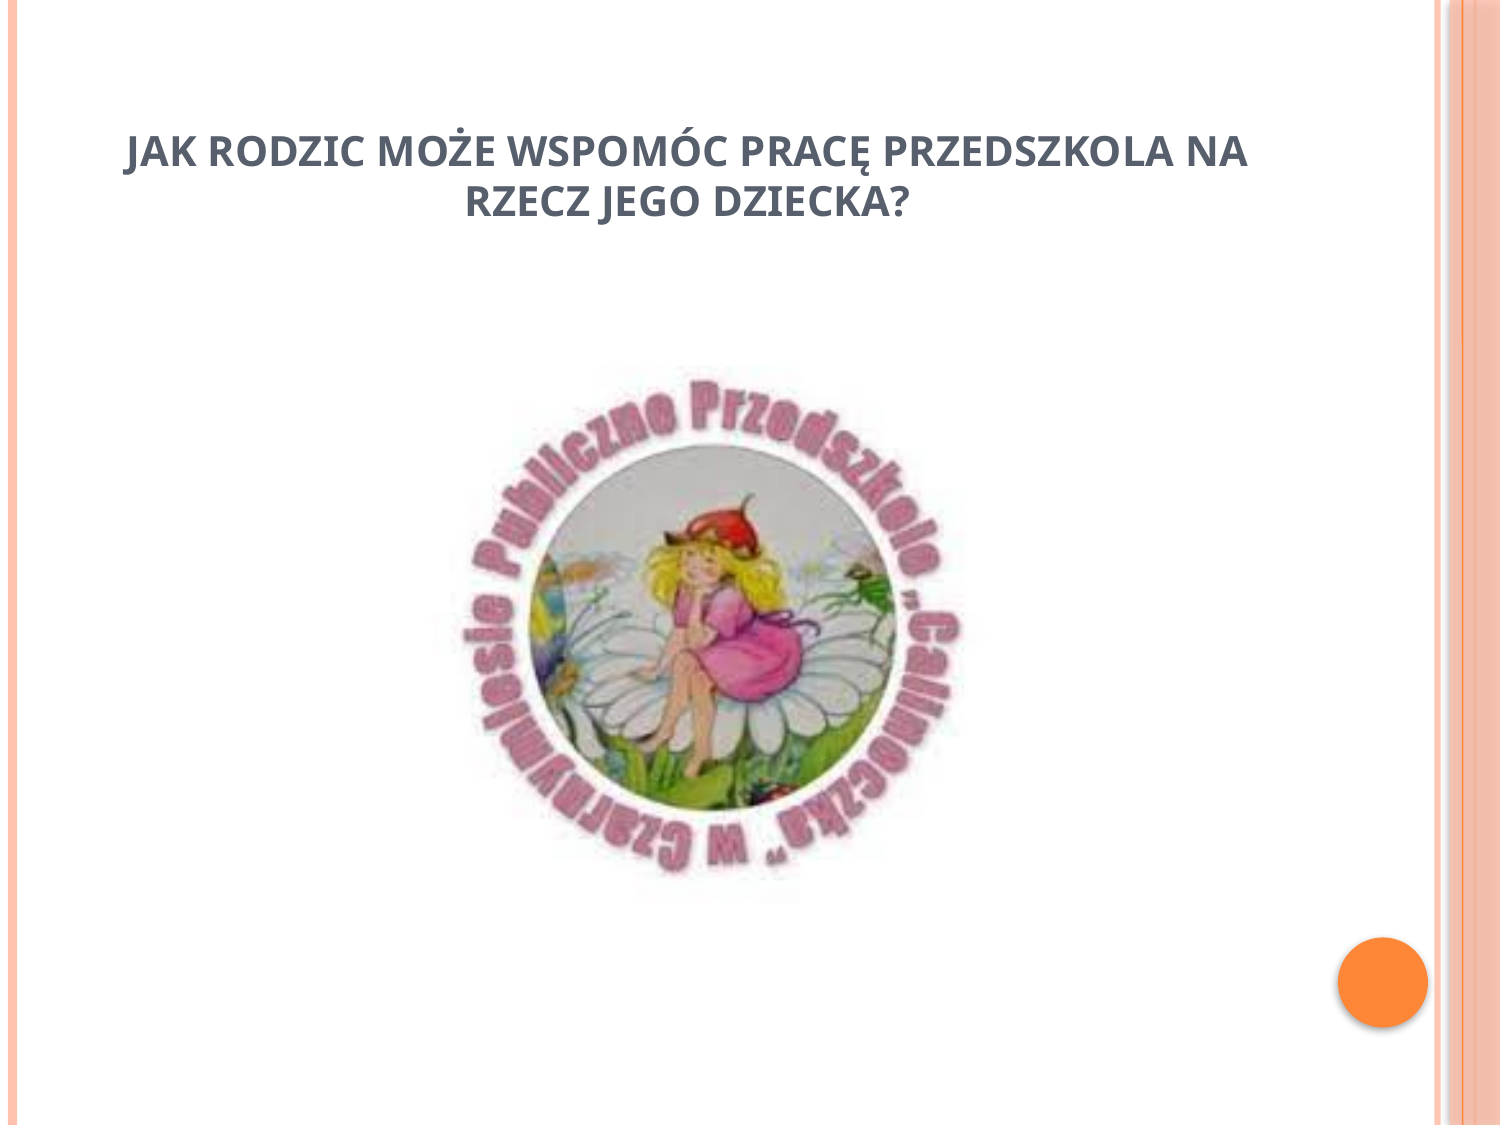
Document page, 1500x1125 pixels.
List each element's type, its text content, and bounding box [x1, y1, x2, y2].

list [430, 325, 1006, 904]
title JAK RODZIC MOŻE WSPOMÓC PRACĘ PRZEDSZKOLA NA RZECZ JEGO DZIECKA? [75, 45, 1300, 233]
